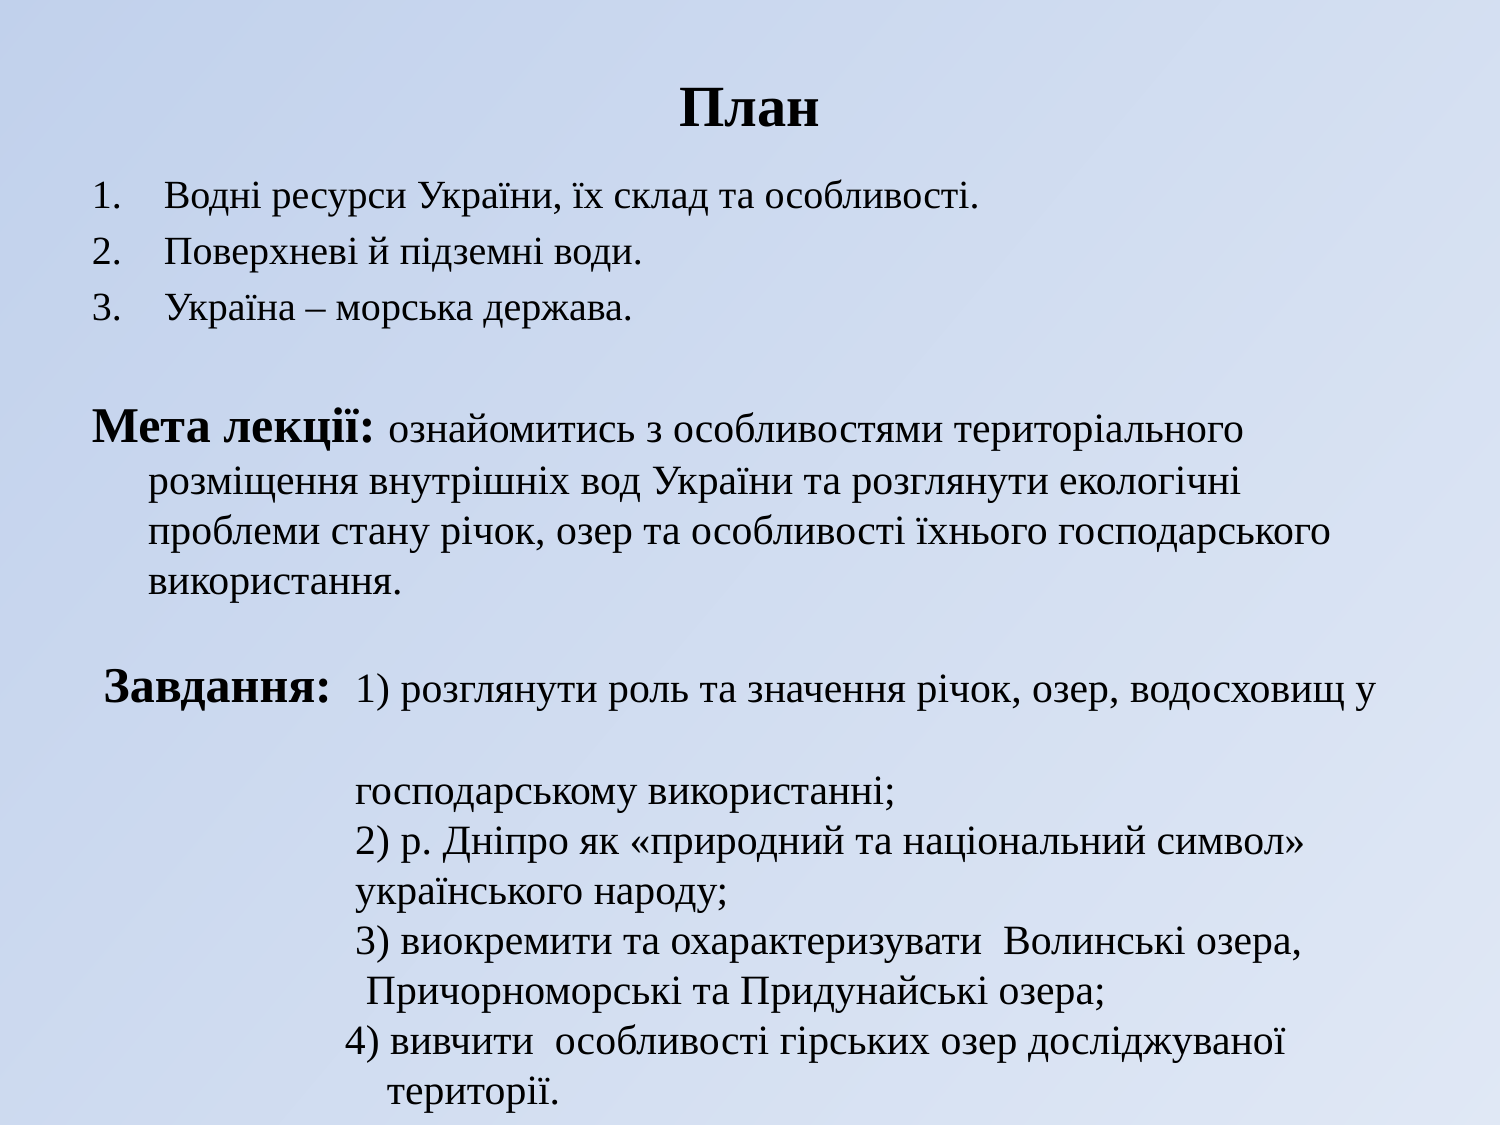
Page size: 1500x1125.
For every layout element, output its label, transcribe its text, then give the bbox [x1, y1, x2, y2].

text_box Завдання: 1) розглянути роль та значення річок, озер, водосховищ у господарському використанні; 2) р. Дніпро як «природний та національний символ» українського народу; 3) виокремити та охарактеризувати Волинські озера, Причорноморські та Придунайські озера; 4) вивчити особливості гірських озер досліджуваної території. [88, 645, 1400, 1125]
title План [74, 44, 1426, 162]
list Водні ресурси України, їх склад та особливості. Поверхневі й підземні води. Україна – морська держава. [76, 160, 1414, 339]
list Мета лекції: ознайомитись з особливостями територіального розміщення внутрішніх вод України та розглянути екологічні проблеми стану річок, озер та особливості їхнього господарського використання. [76, 385, 1389, 599]
